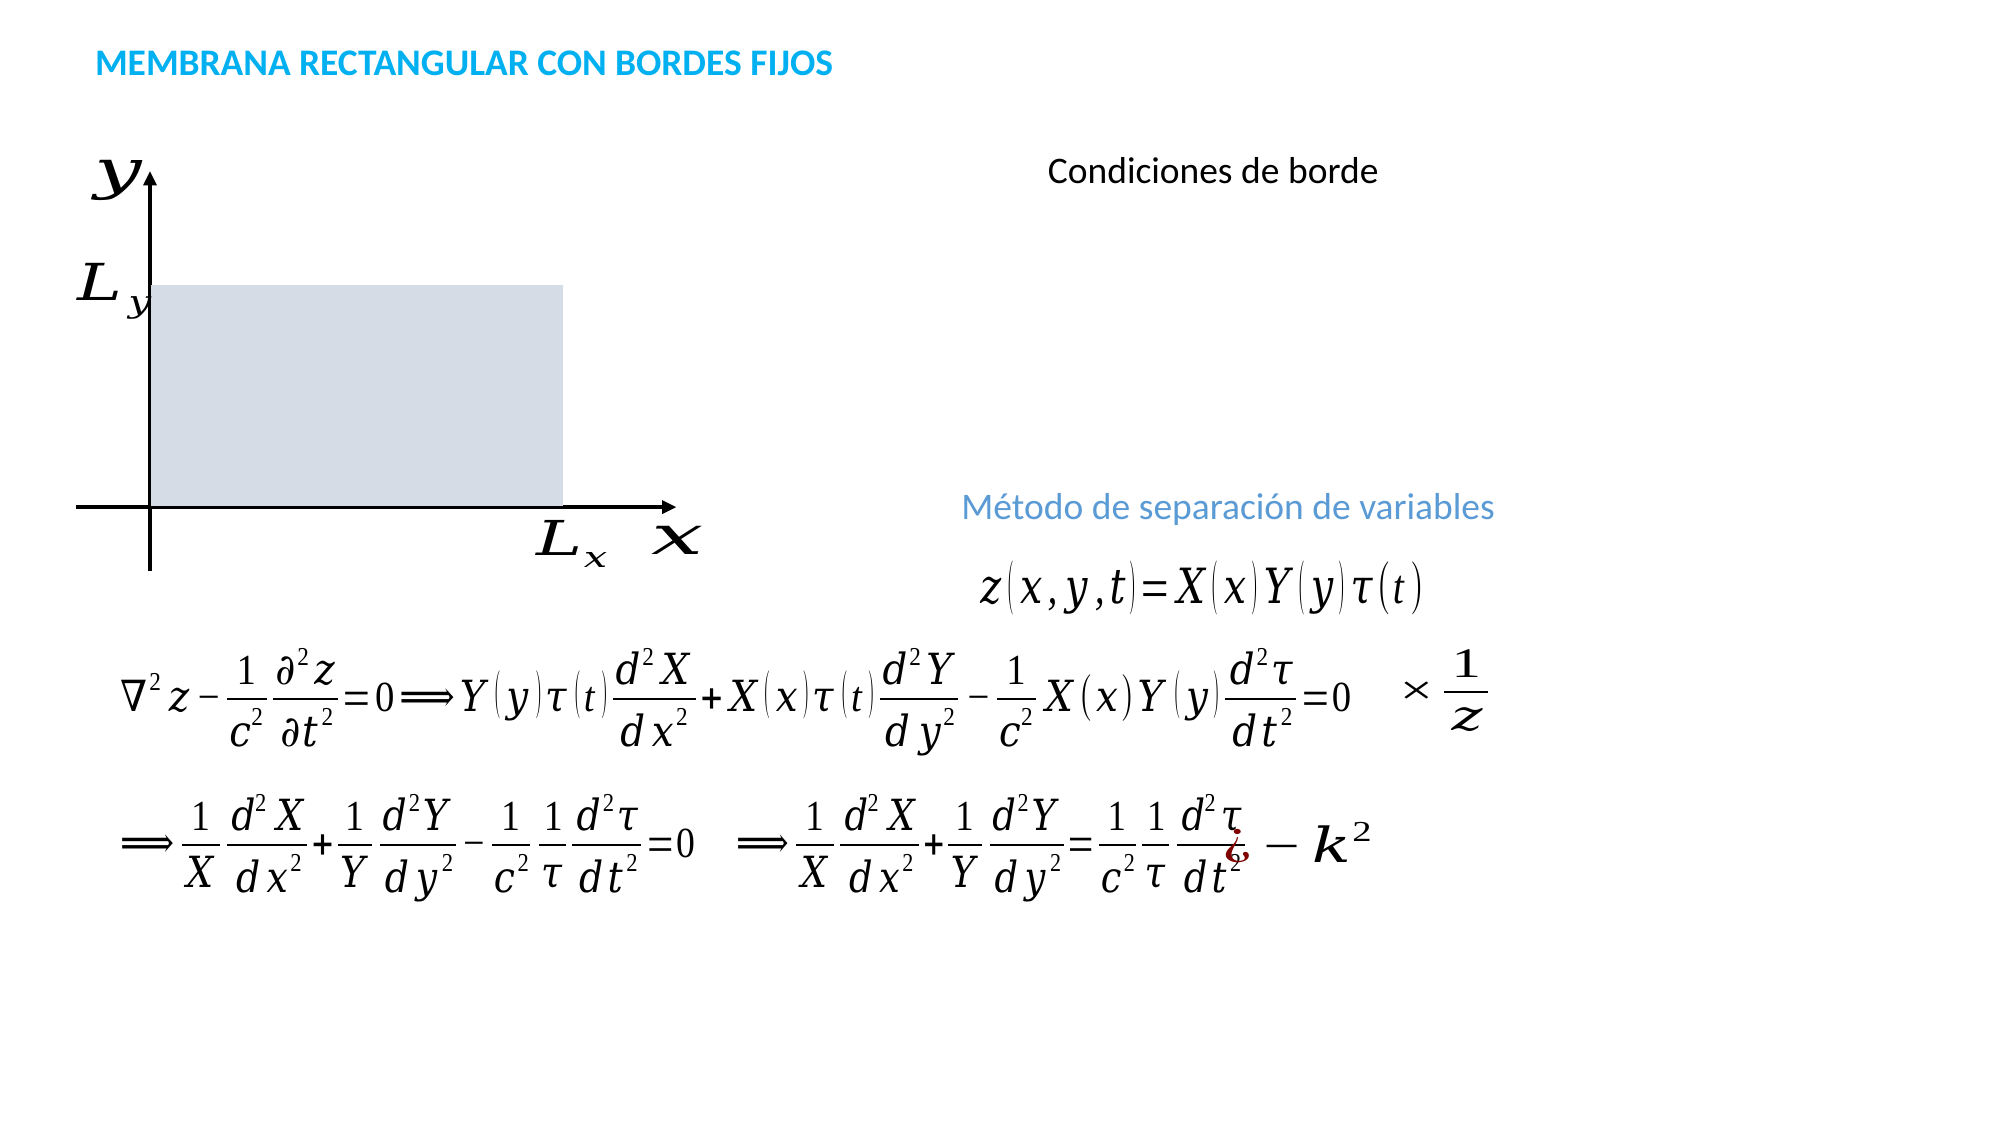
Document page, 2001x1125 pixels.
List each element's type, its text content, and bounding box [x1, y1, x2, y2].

text_box Método de separación de variables [946, 474, 1511, 535]
text_box Condiciones de borde [1033, 138, 1394, 199]
text_box MEMBRANA RECTANGULAR CON BORDES FIJOS [80, 30, 858, 91]
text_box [76, 171, 677, 572]
